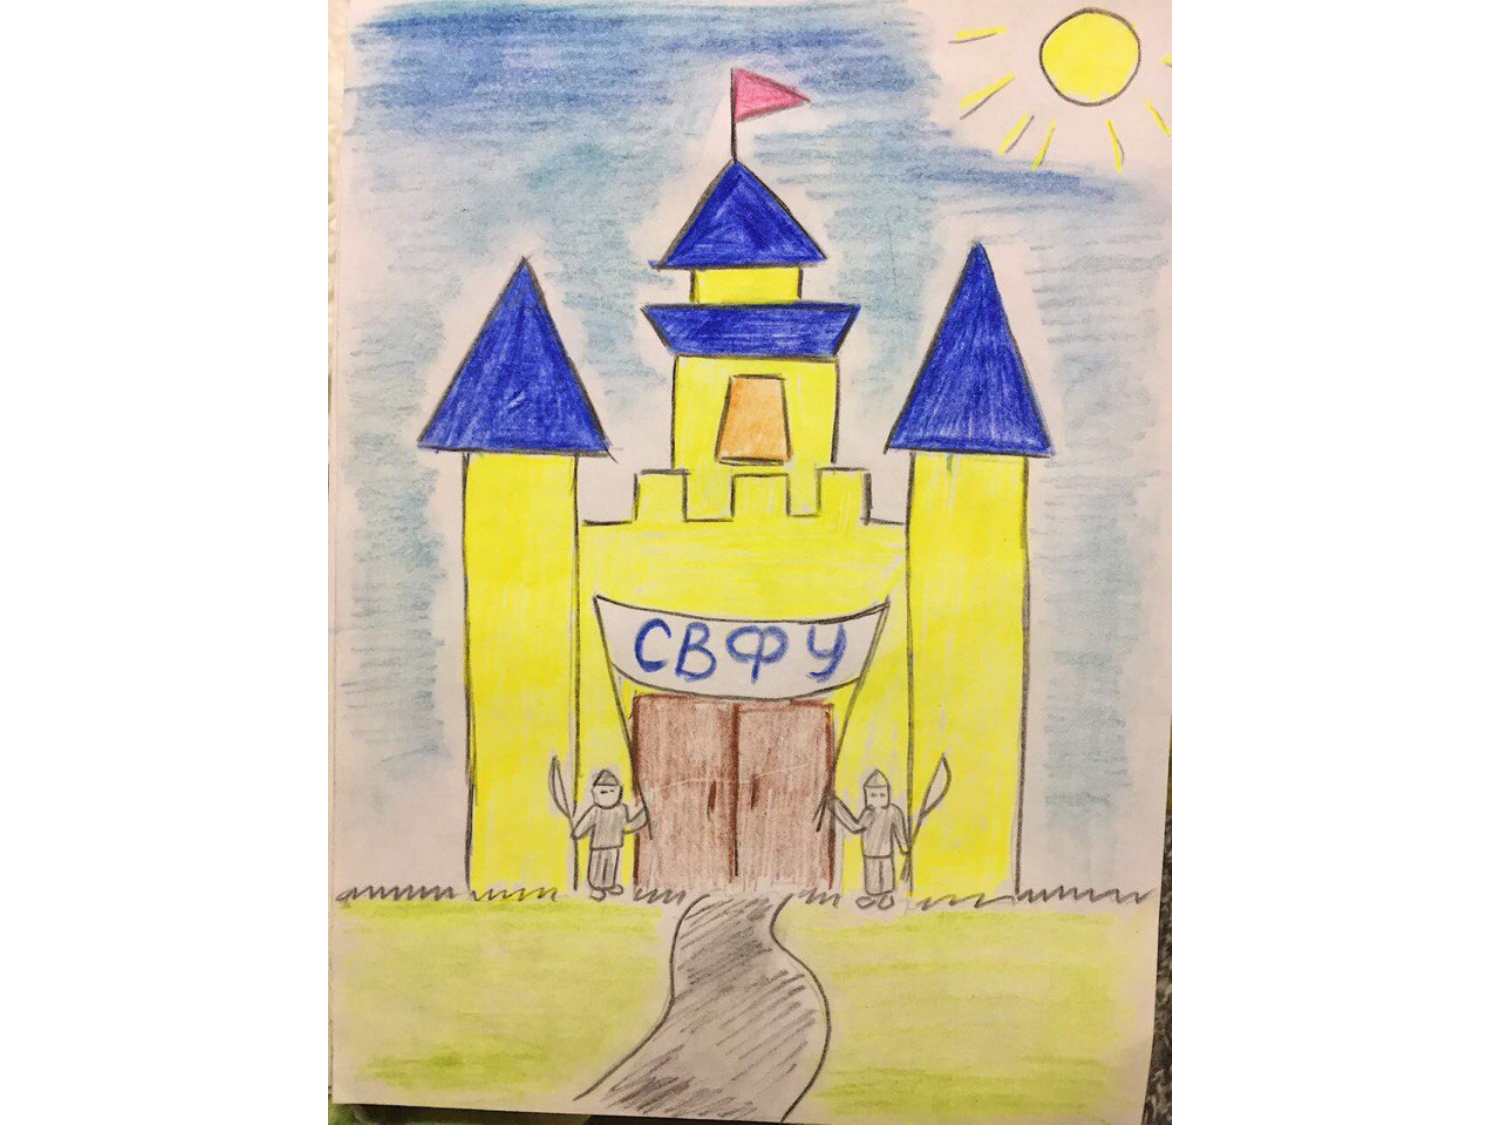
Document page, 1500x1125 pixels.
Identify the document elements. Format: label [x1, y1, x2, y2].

picture [327, 0, 1173, 1125]
